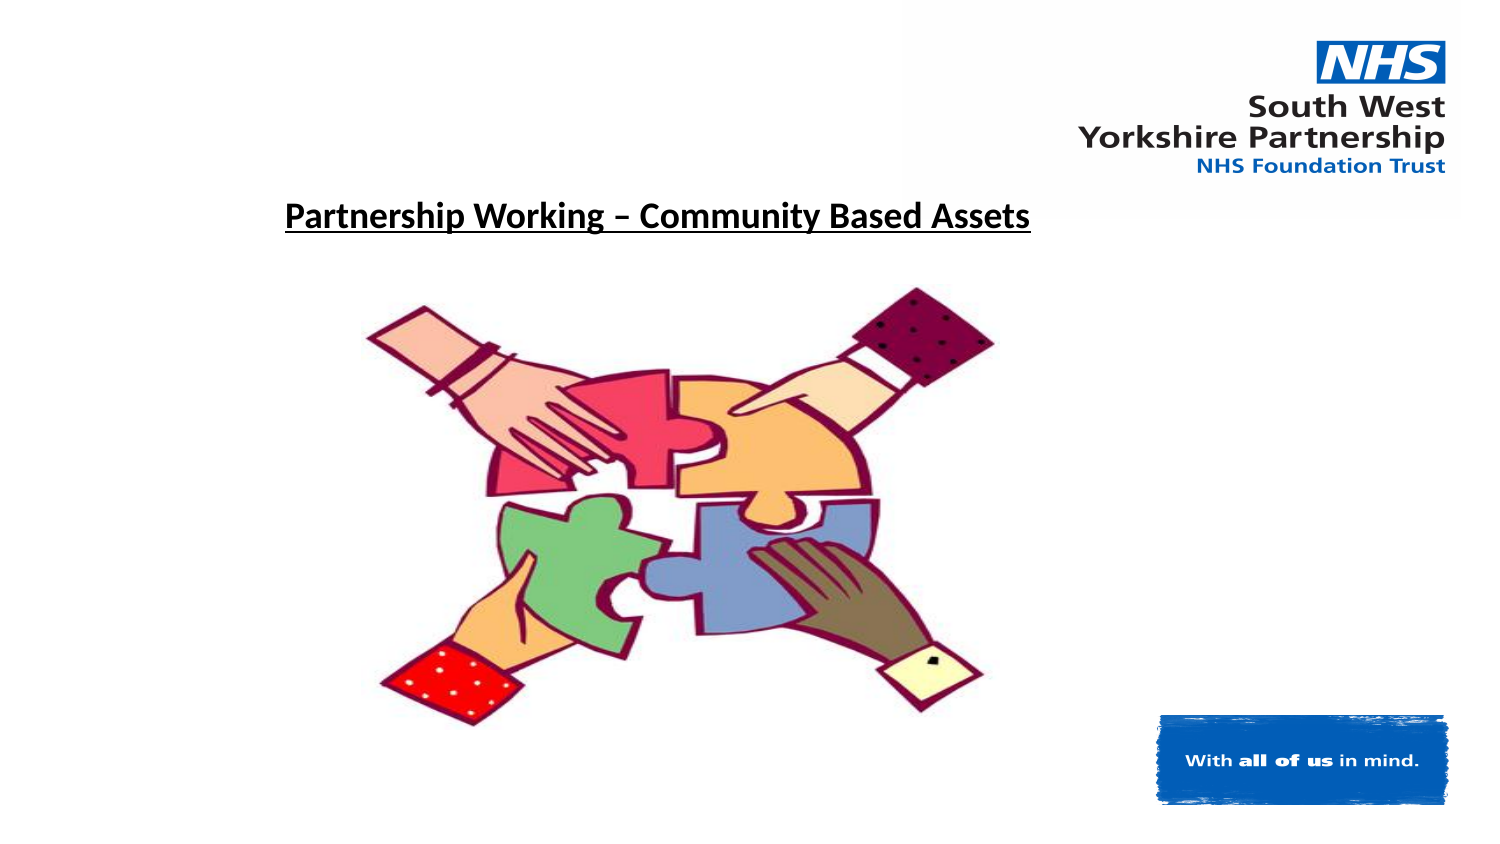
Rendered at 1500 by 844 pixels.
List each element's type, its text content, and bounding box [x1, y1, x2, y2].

picture [1155, 715, 1449, 805]
picture [902, 0, 1461, 219]
text_box Partnership Working – Community Based Assets [135, 113, 1181, 244]
picture [361, 283, 1000, 731]
